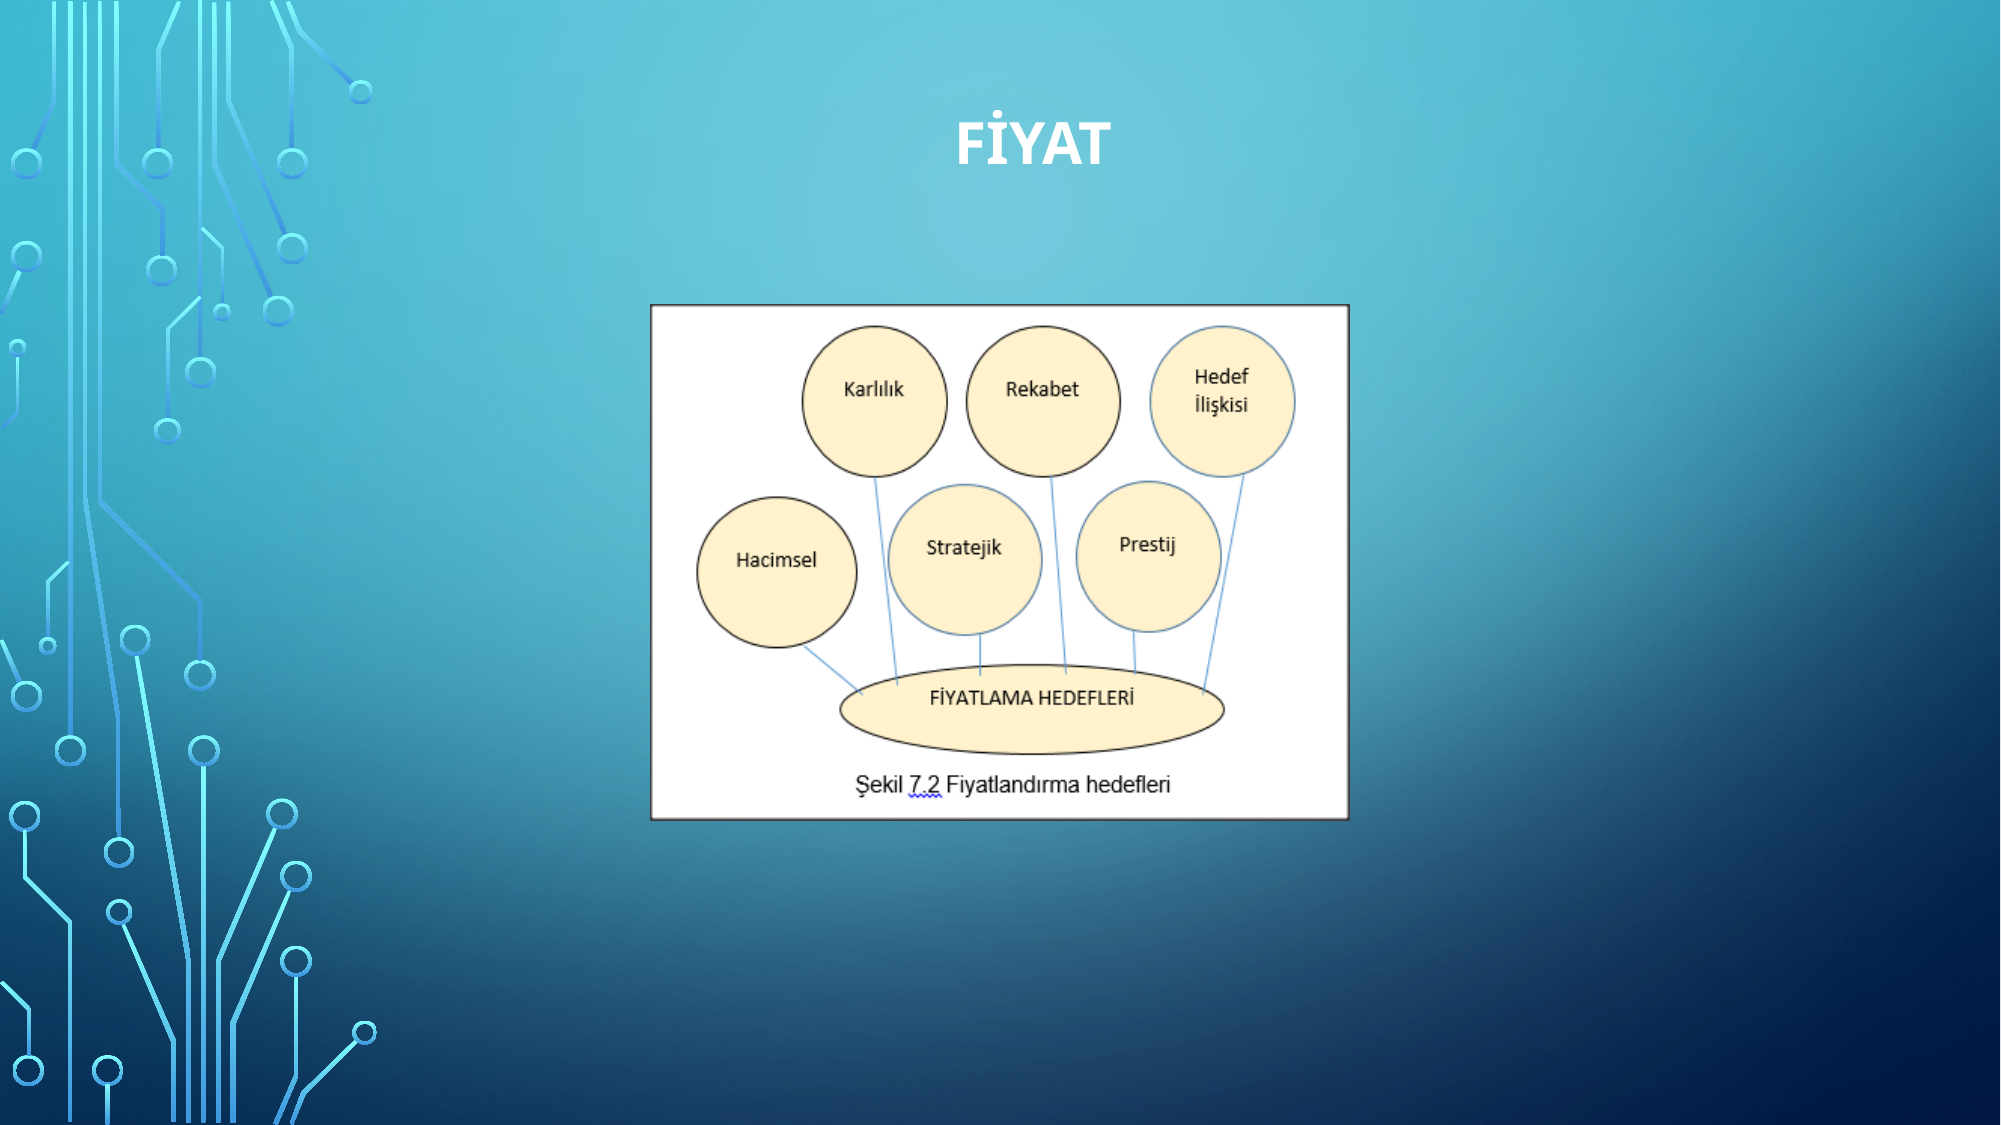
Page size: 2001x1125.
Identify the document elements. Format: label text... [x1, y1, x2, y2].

picture [649, 304, 1351, 821]
title FİYAT [112, 52, 1954, 255]
